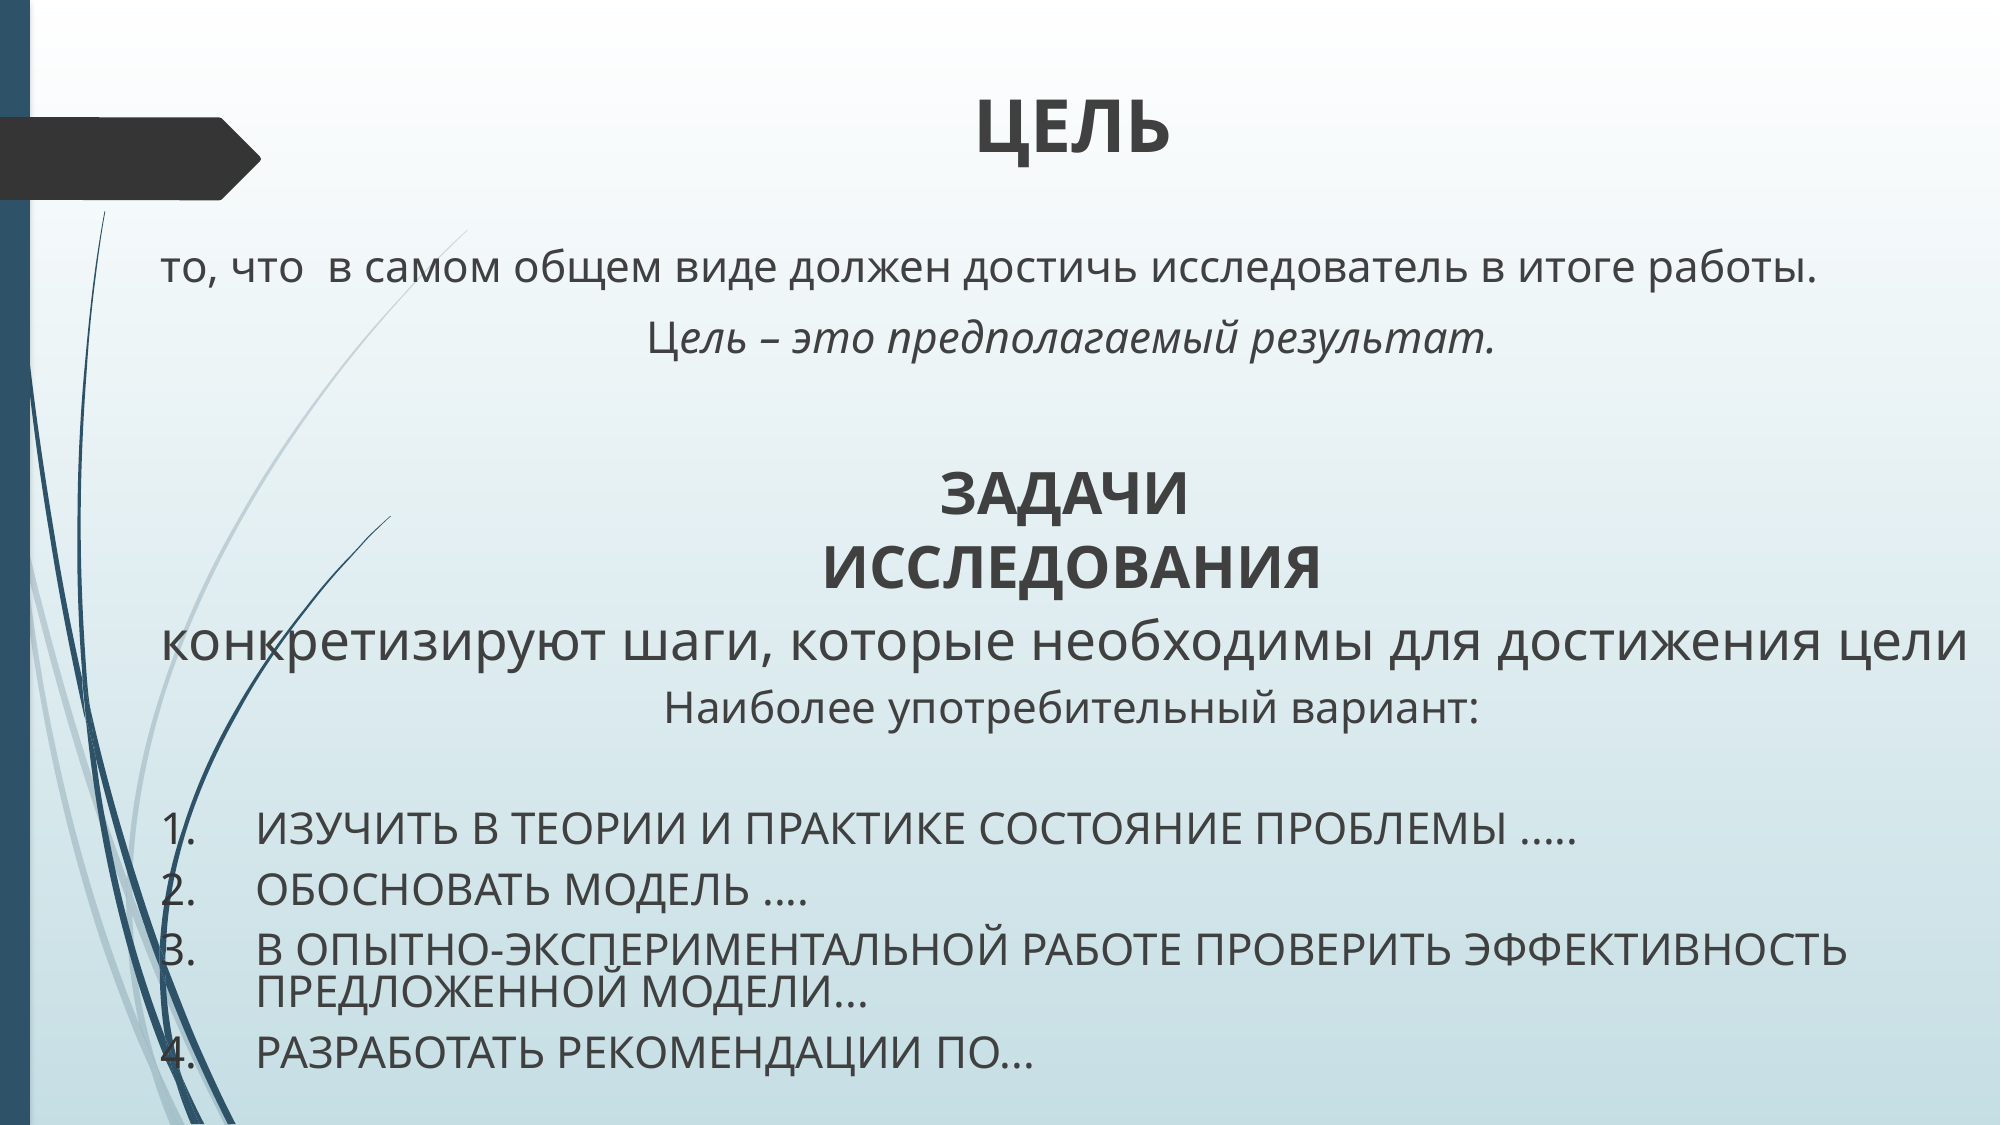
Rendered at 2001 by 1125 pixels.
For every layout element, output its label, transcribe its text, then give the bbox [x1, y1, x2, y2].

list ЦЕЛЬ то, что в самом общем виде должен достичь исследователь в итоге работы. Цель – это предполагаемый результат. ЗАДАЧИ ИССЛЕДОВАНИЯ конкретизируют шаги, которые необходимы для достижения цели Наиболее употребительный вариант: ИЗУЧИТЬ В ТЕОРИИ И ПРАКТИКЕ СОСТОЯНИЕ ПРОБЛЕМЫ ..... ОБОСНОВАТЬ МОДЕЛЬ .... В ОПЫТНО-ЭКСПЕРИМЕНТАЛЬНОЙ РАБОТЕ ПРОВЕРИТЬ ЭФФЕКТИВНОСТЬ ПРЕДЛОЖЕННОЙ МОДЕЛИ... РАЗРАБОТАТЬ РЕКОМЕНДАЦИИ ПО... [145, 71, 2000, 1125]
